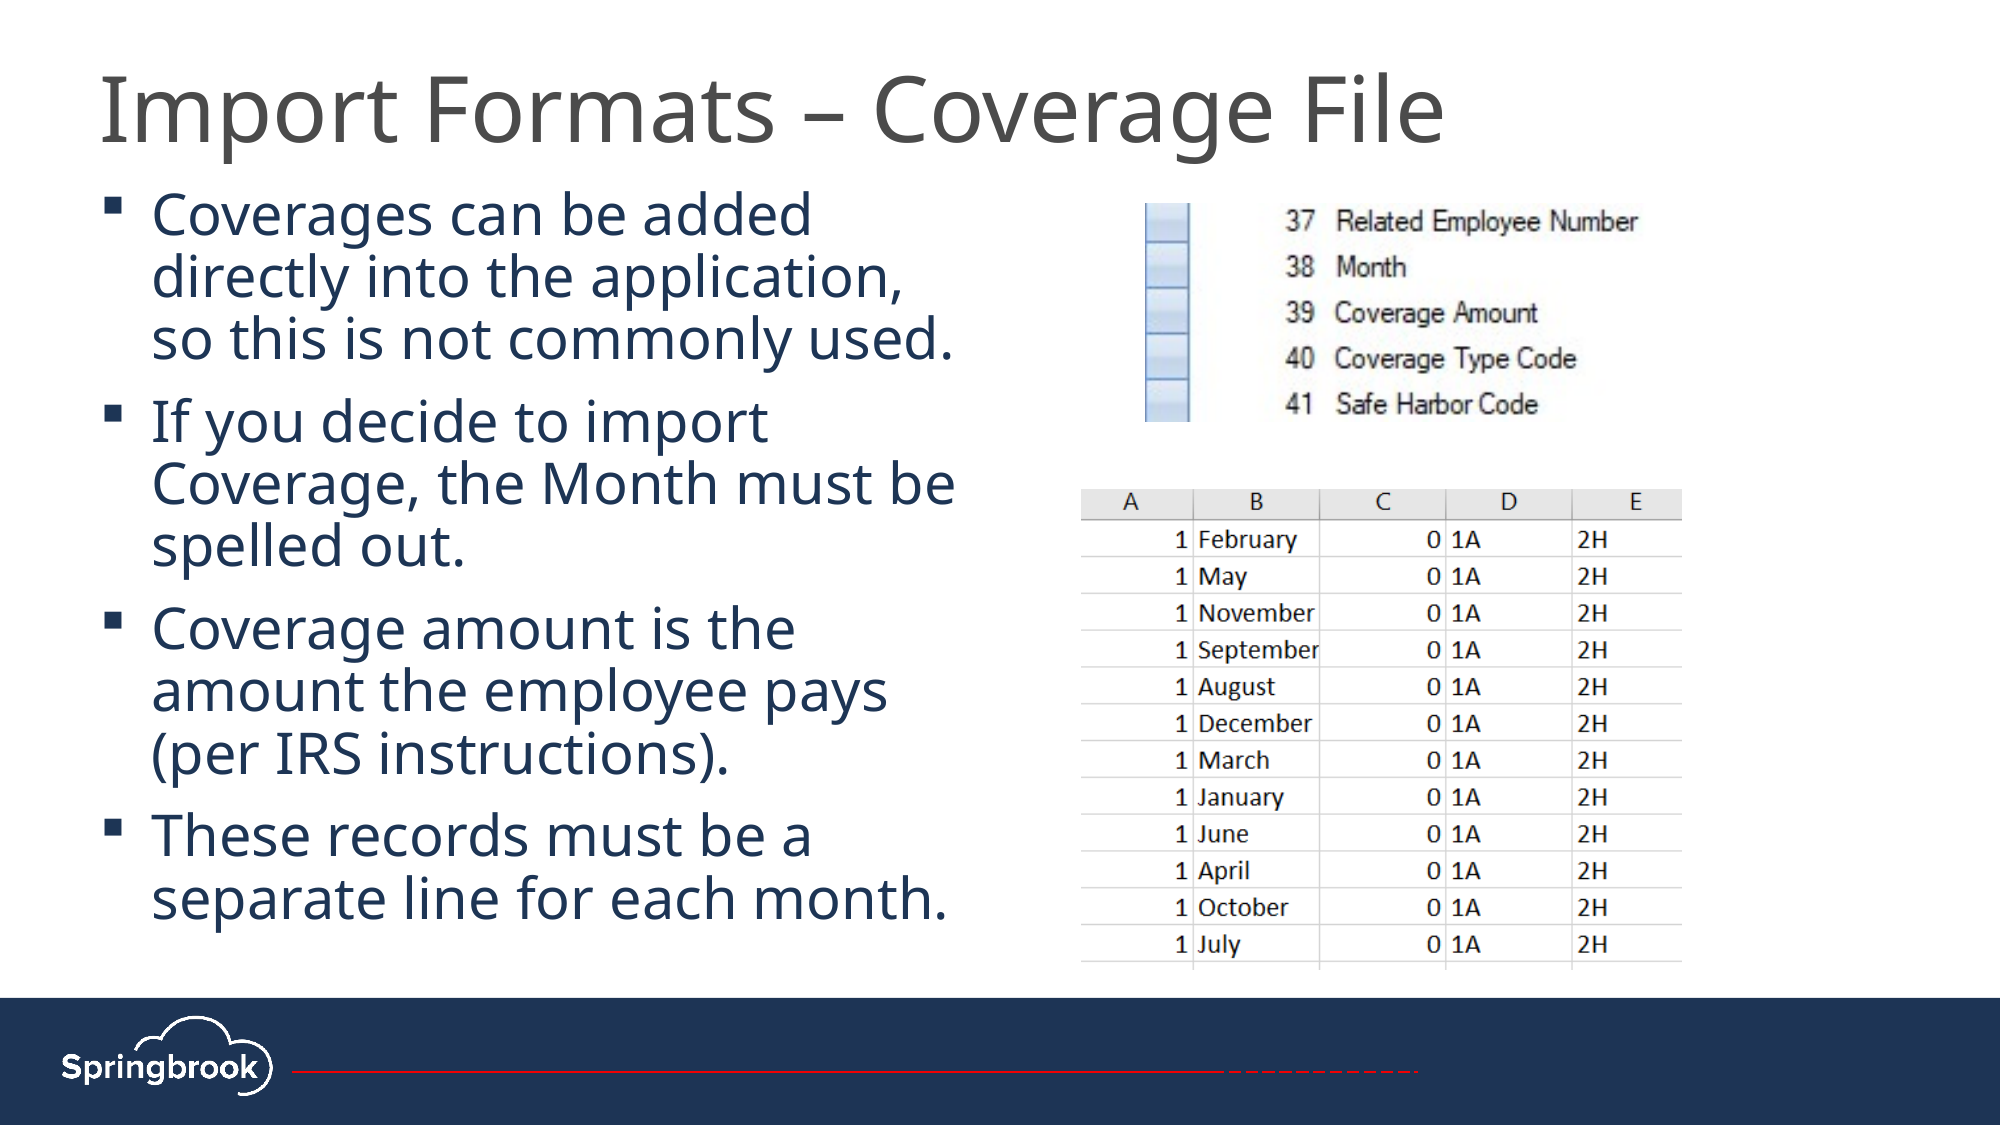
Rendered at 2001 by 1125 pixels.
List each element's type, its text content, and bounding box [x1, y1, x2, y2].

picture [1145, 203, 1665, 422]
title Import Formats – Coverage File [99, 63, 1900, 204]
picture [1081, 489, 1682, 970]
list Coverages can be added directly into the application, so this is not commonly used. If you decide to import Coverage, the Month must be spelled out. Coverage amount is the amount the employee pays (per IRS instructions). These records must be a separate line for each month. [99, 185, 977, 942]
picture [0, 937, 362, 1125]
